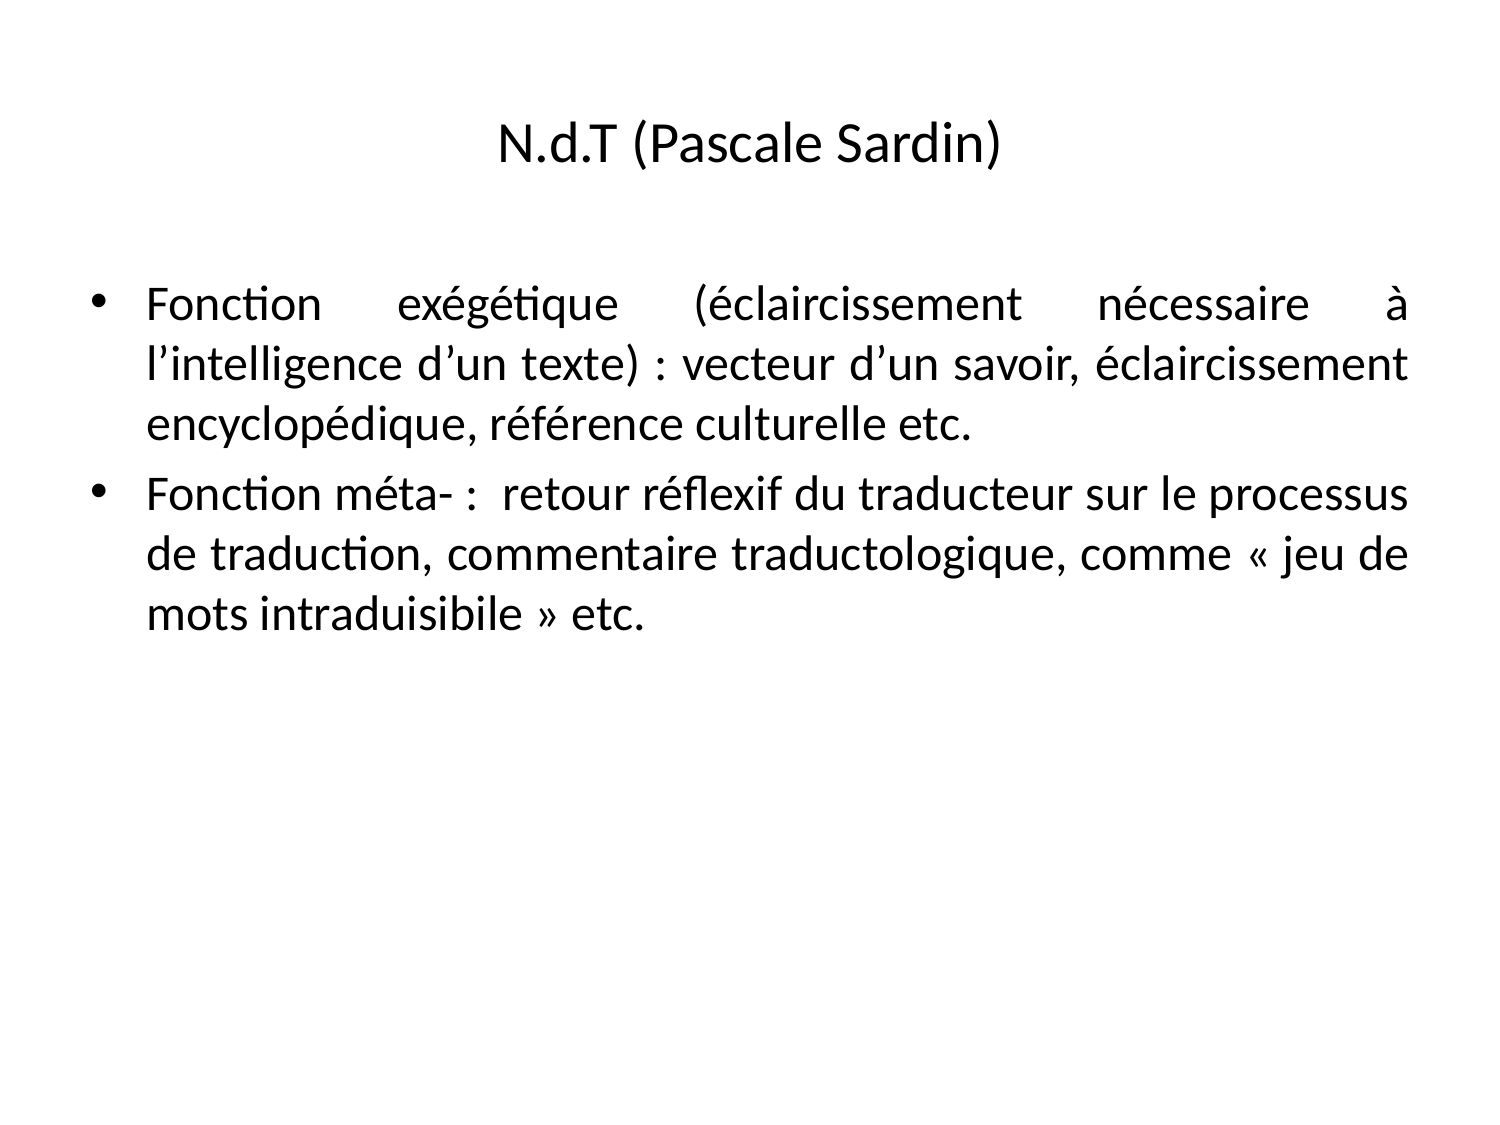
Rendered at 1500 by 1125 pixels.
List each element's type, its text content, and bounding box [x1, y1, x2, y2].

list Fonction exégétique (éclaircissement nécessaire à l’intelligence d’un texte) : vecteur d’un savoir, éclaircissement encyclopédique, référence culturelle etc. Fonction méta- : retour réflexif du traducteur sur le processus de traduction, commentaire traductologique, comme « jeu de mots intraduisibile » etc. [75, 262, 1425, 1005]
title N.d.T (Pascale Sardin) [75, 45, 1425, 233]
